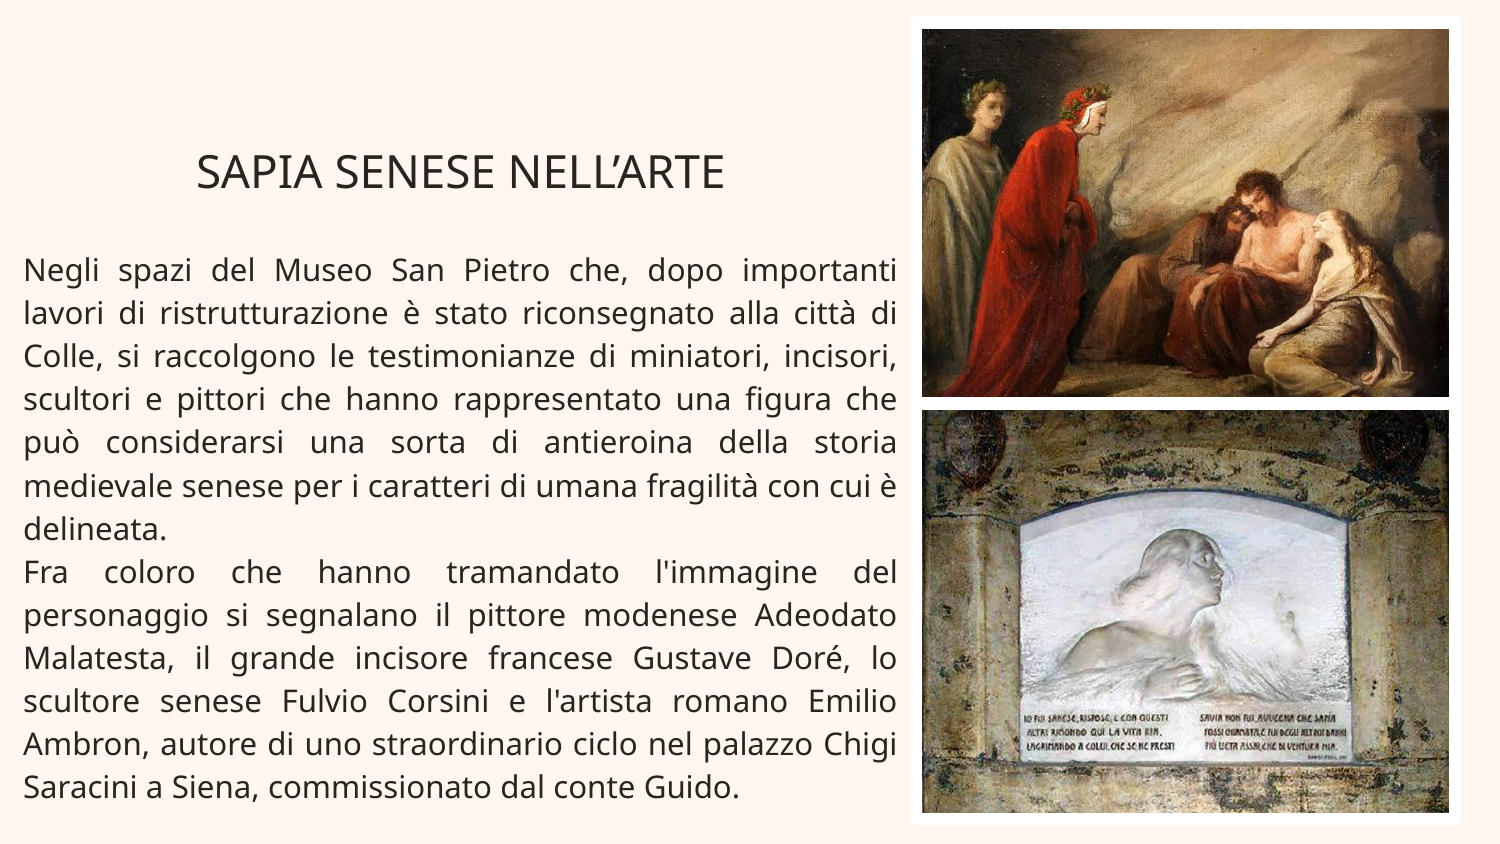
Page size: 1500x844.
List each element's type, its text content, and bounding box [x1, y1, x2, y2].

title SAPIA SENESE NELL’ARTE [0, 0, 1160, 213]
picture [922, 28, 1450, 814]
subtitle Negli spazi del Museo San Pietro che, dopo importanti lavori di ristrutturazione è stato riconsegnato alla città di Colle, si raccolgono le testimonianze di miniatori, incisori, scultori e pittori che hanno rappresentato una figura che può considerarsi una sorta di antieroina della storia medievale senese per i caratteri di umana fragilità con cui è delineata. Fra coloro che hanno tramandato l'immagine del personaggio si segnalano il pittore modenese Adeodato Malatesta, il grande incisore francese Gustave Doré, lo scultore senese Fulvio Corsini e l'artista romano Emilio Ambron, autore di uno straordinario ciclo nel palazzo Chigi Saracini a Siena, commissionato dal conte Guido. [8, 229, 910, 360]
